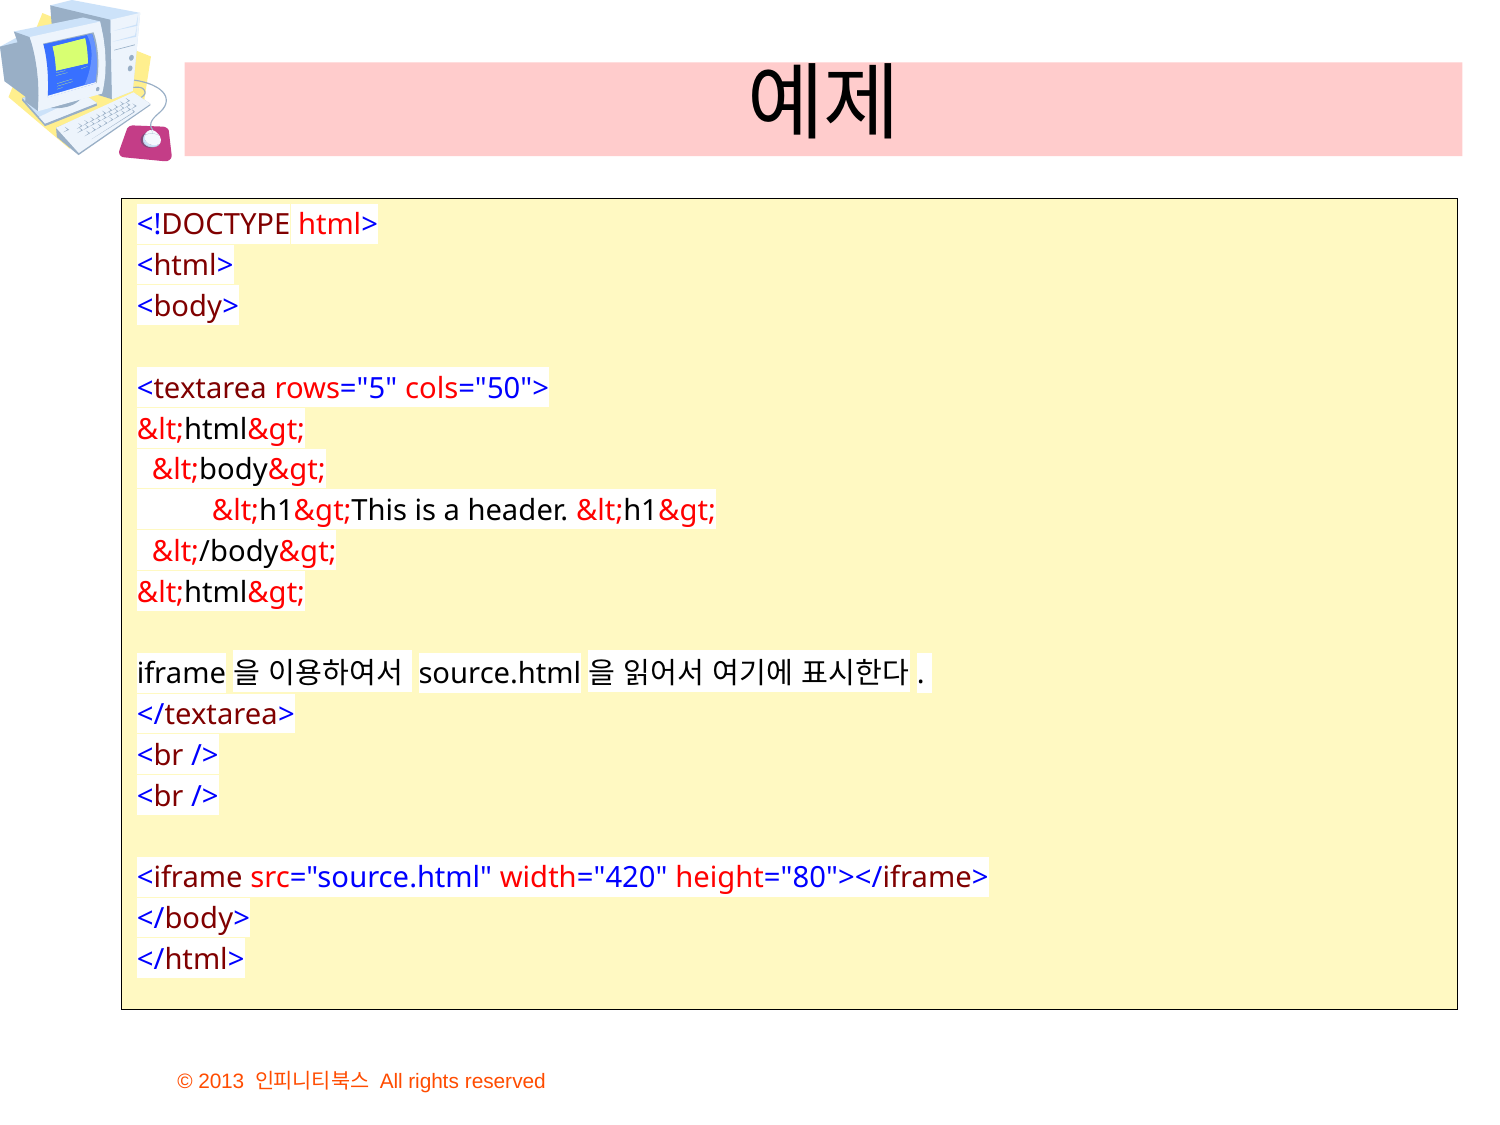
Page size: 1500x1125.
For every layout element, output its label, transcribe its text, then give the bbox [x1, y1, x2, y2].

title 예제 [184, 62, 1463, 157]
text_box <!DOCTYPE html> <html> <body> <textarea rows="5" cols="50"> &lt;html&gt; &lt;body&gt; &lt;h1&gt;This is a header. &lt;h1&gt; &lt;/body&gt; &lt;html&gt; iframe을 이용하여서 source.html을 읽어서 여기에 표시한다. </textarea> <br /> <br /> <iframe src="source.html" width="420" height="80"></iframe> </body> </html> [121, 198, 1458, 1010]
